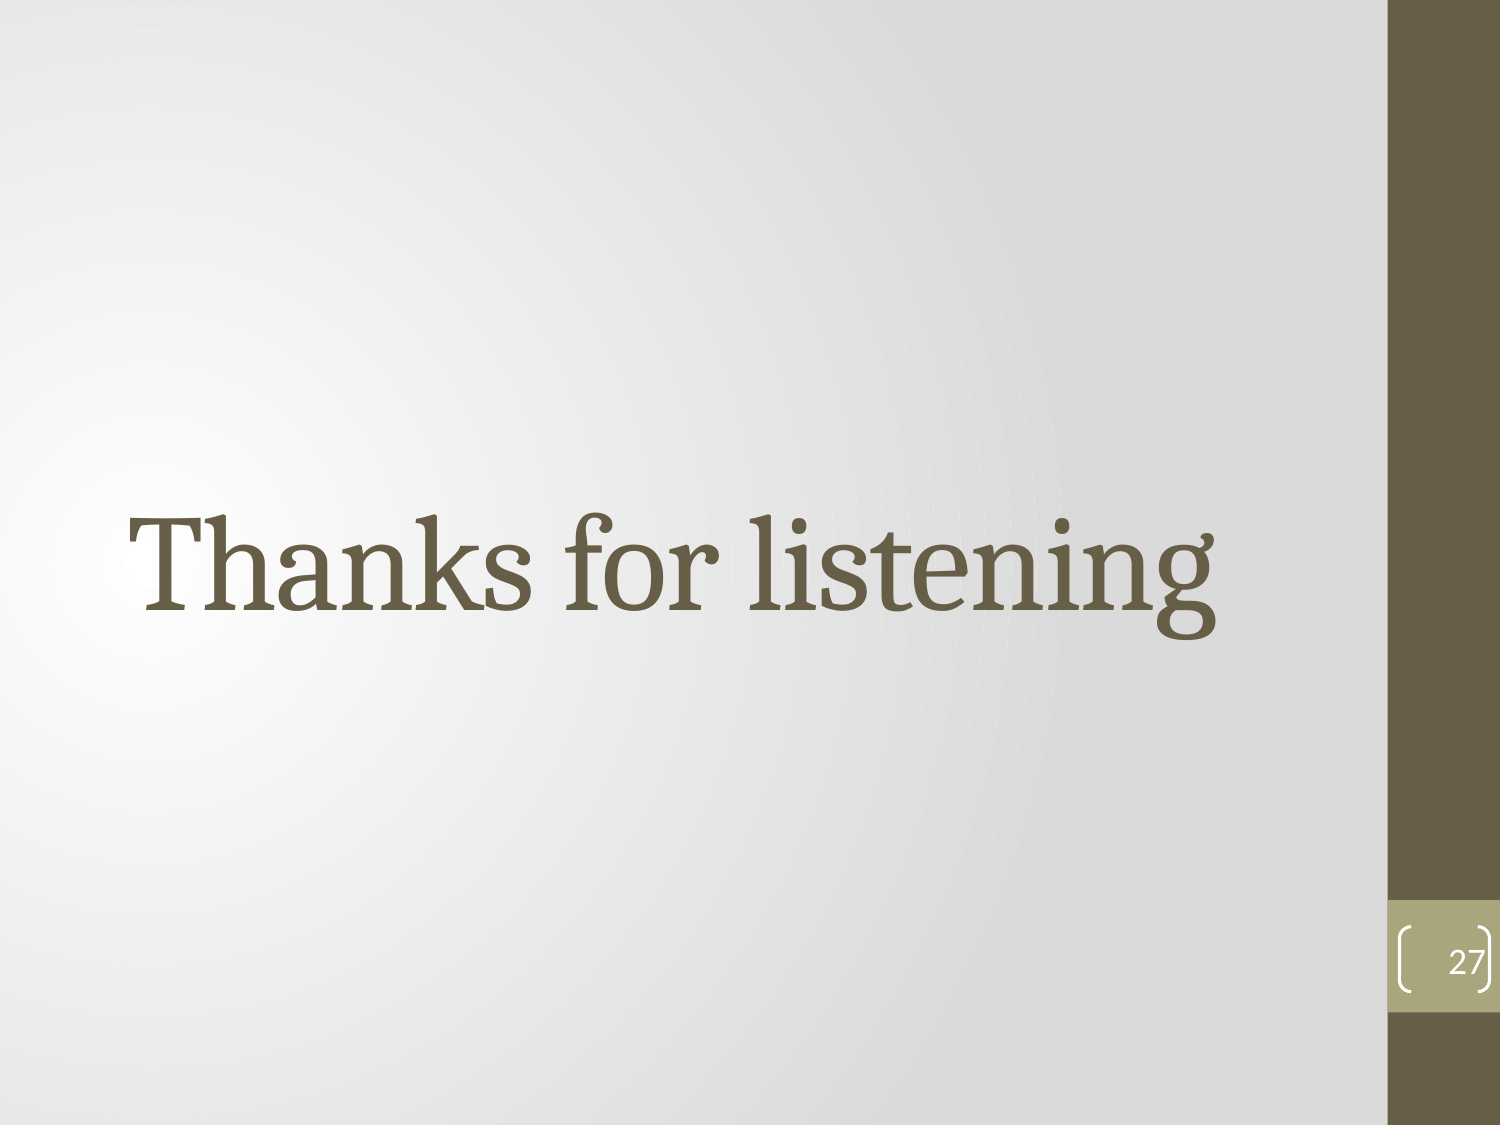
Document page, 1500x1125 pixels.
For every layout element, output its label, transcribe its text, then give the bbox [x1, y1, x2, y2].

slide_number 27 [1397, 925, 1492, 994]
title Thanks for listening [112, 219, 1350, 646]
